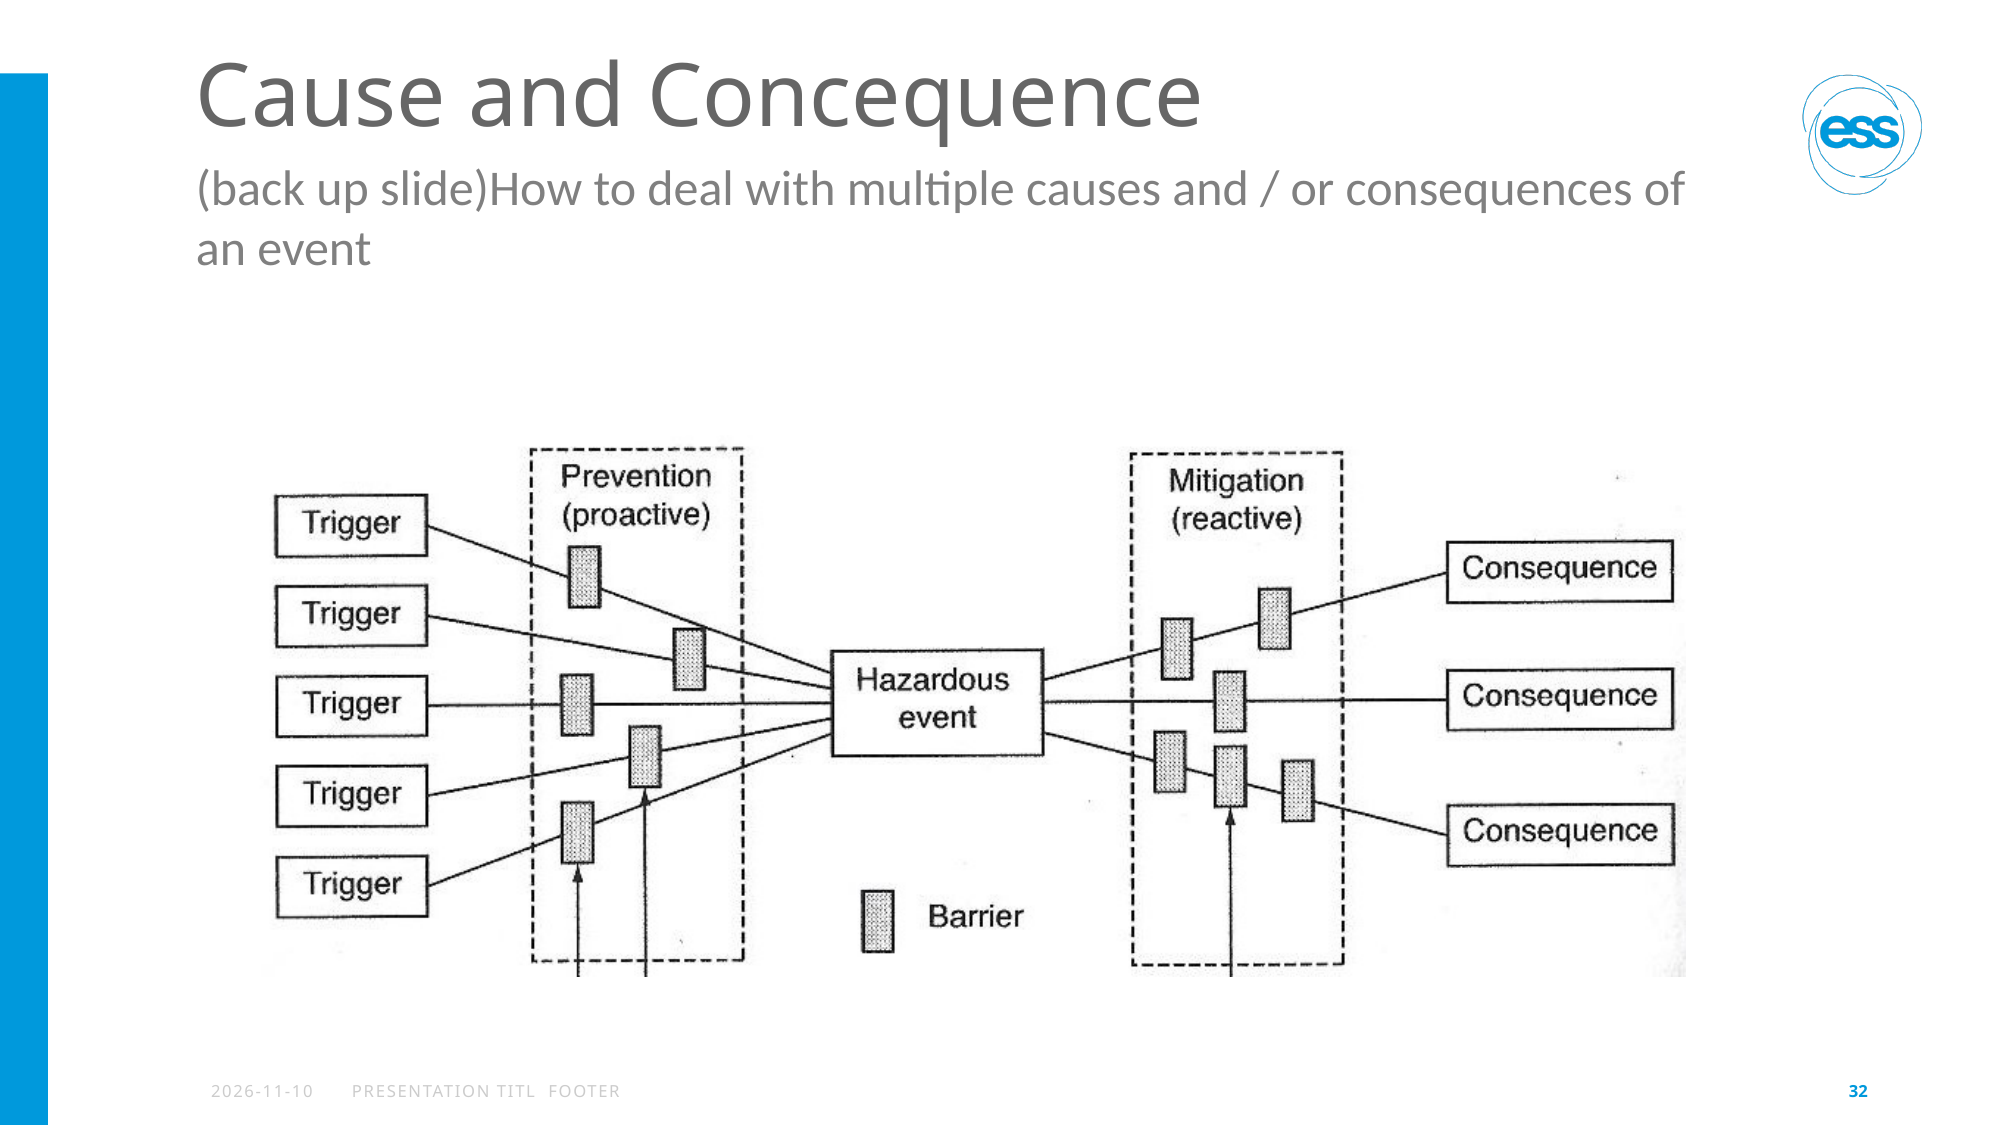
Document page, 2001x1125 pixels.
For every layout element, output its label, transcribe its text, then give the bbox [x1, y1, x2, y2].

list (back up slide)How to deal with multiple causes and / or consequences of an event [181, 152, 1717, 236]
title Cause and Concequence [181, 43, 1717, 152]
picture [258, 435, 1686, 977]
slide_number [196, 1062, 333, 1123]
footer PRESENTATION TITL FOOTER [336, 1062, 1046, 1123]
slide_number 32 [1432, 1062, 1883, 1123]
